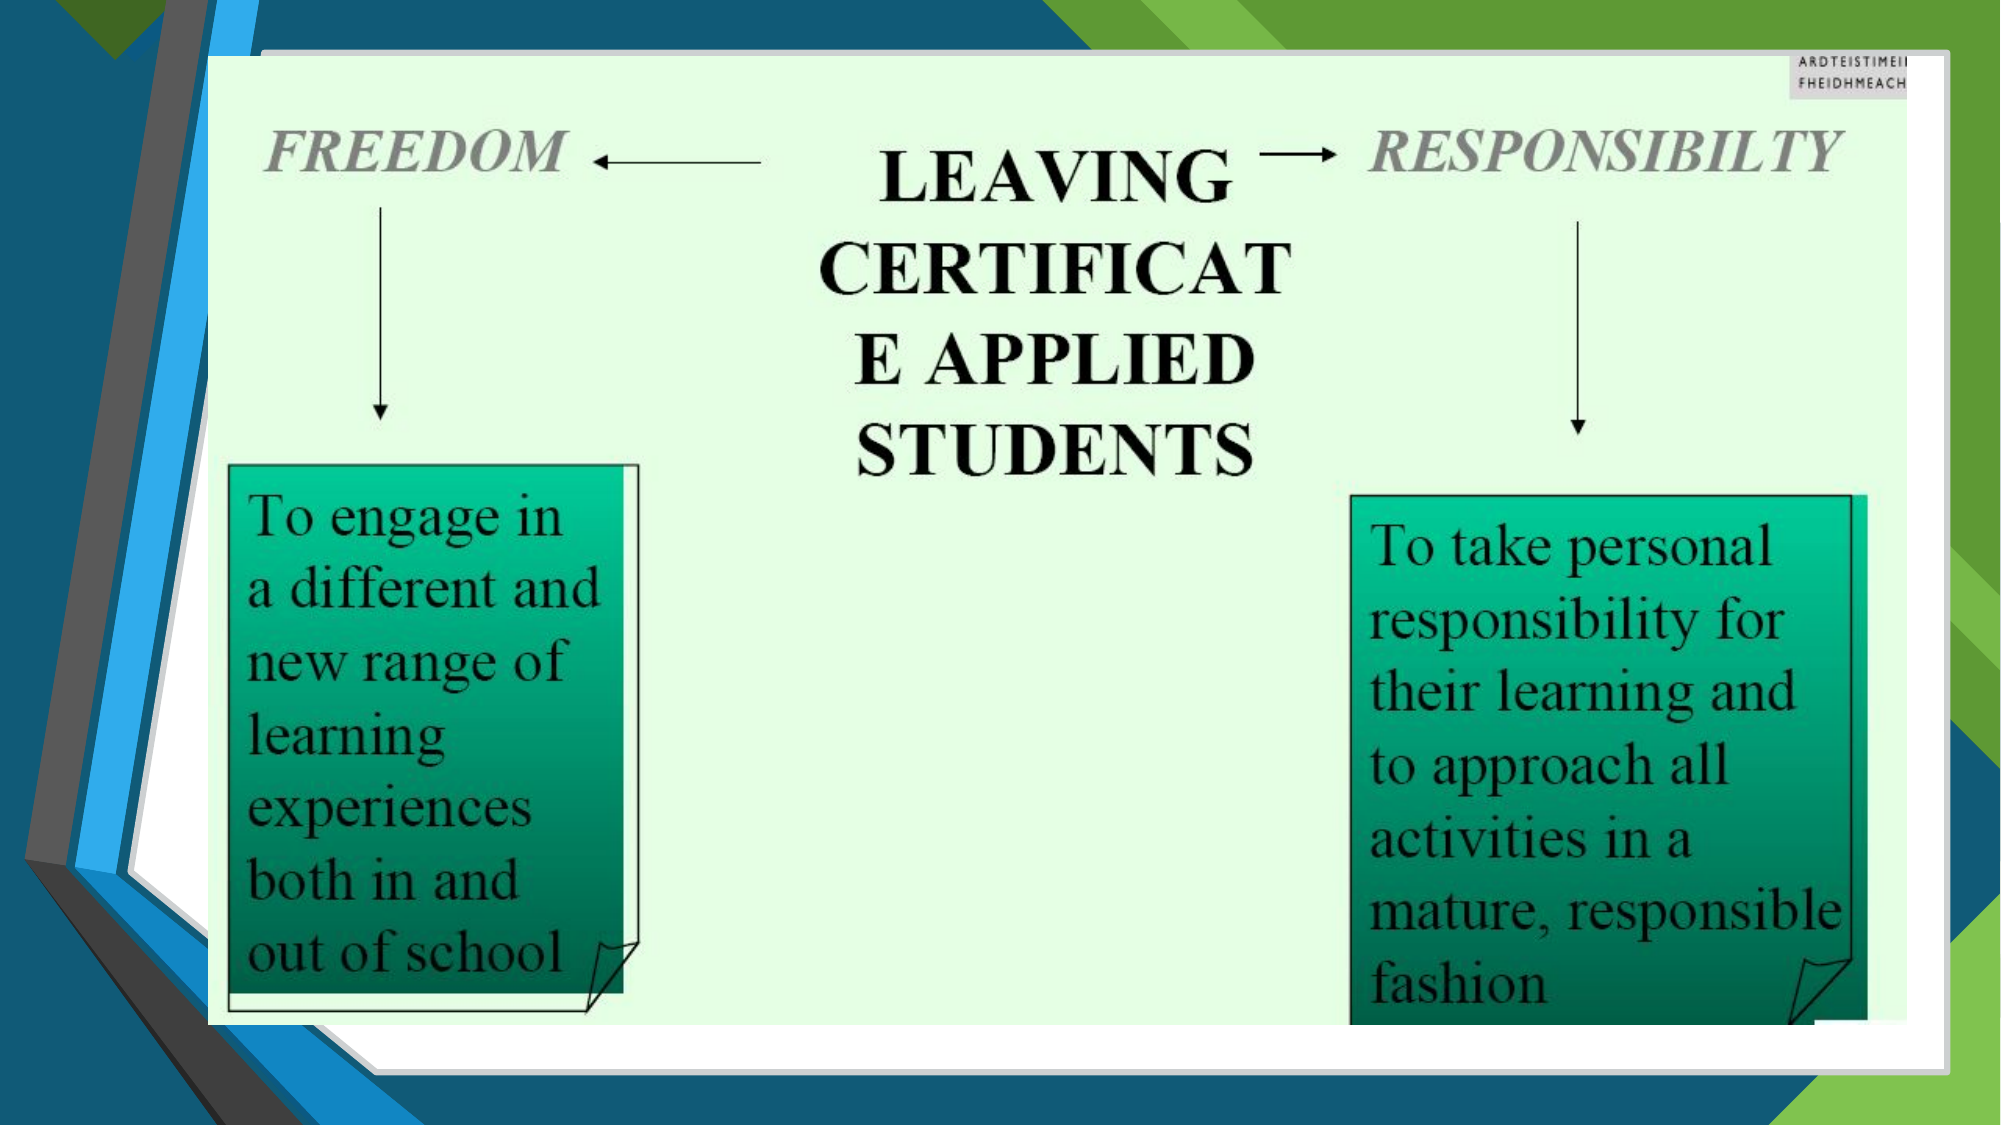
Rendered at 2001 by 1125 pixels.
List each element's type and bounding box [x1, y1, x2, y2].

picture [207, 55, 1907, 1026]
text_box [430, 52, 1948, 1073]
text_box [24, 0, 425, 1125]
